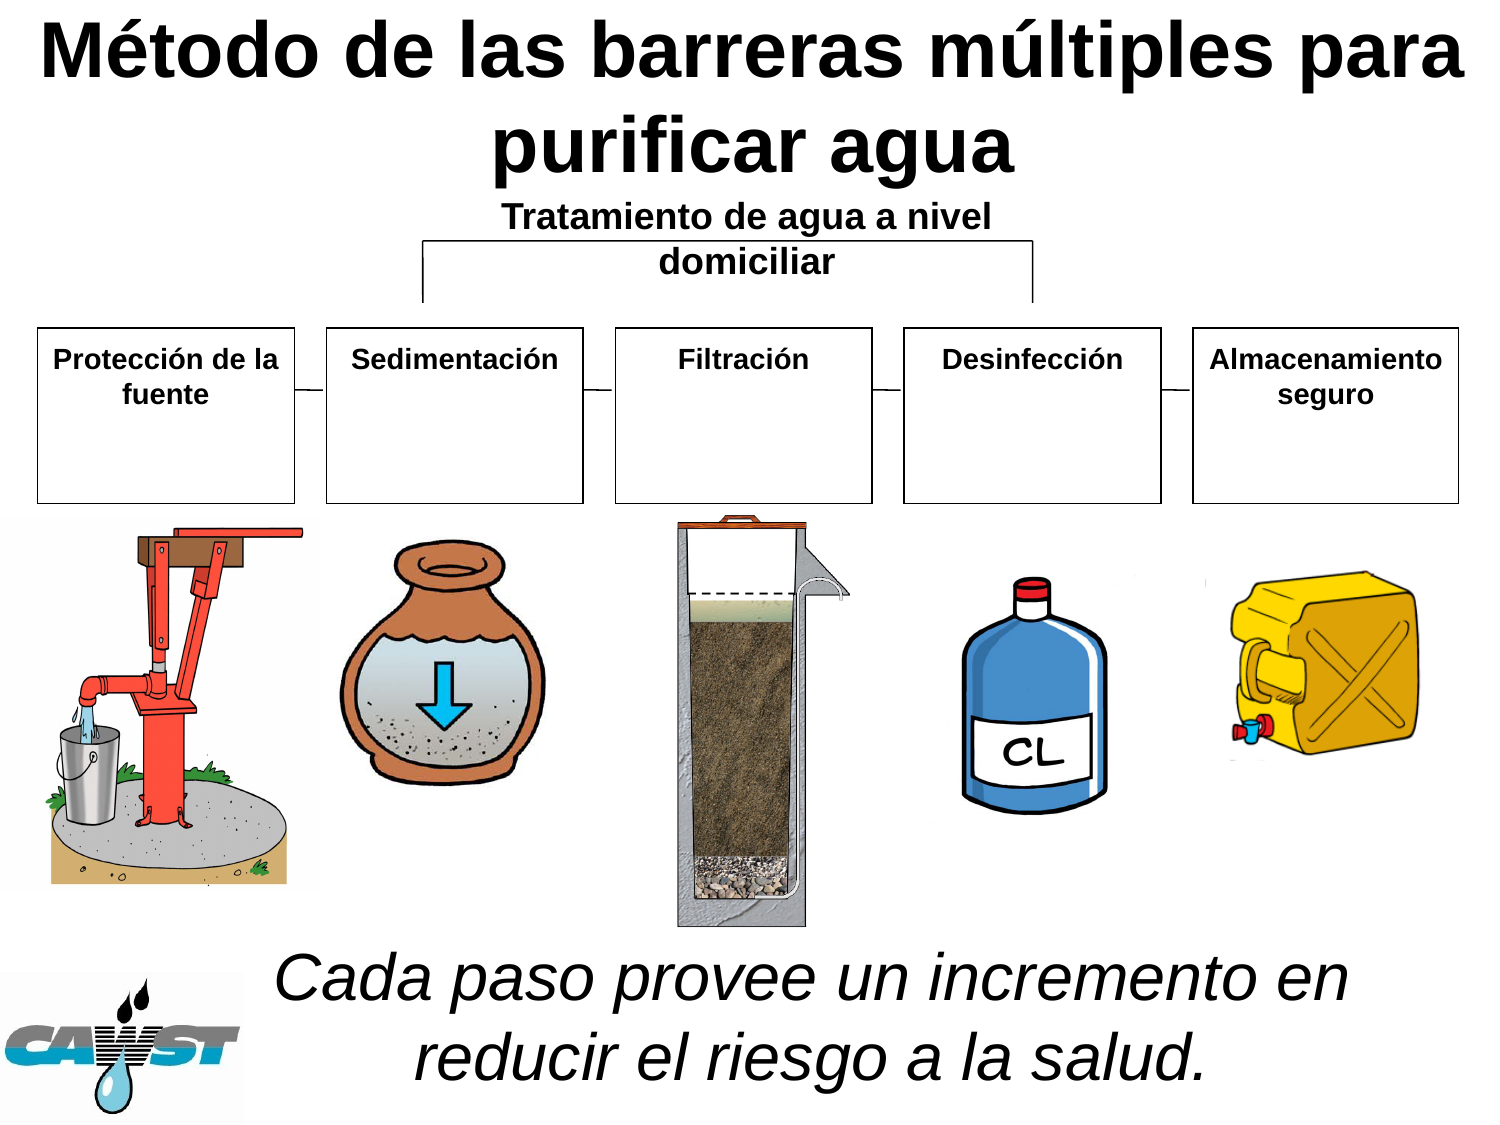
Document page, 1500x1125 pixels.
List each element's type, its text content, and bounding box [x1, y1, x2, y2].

text_box Tratamiento de agua a nivel domiciliar [478, 184, 1016, 239]
picture [928, 559, 1137, 831]
text_box Cada paso provee un incremento en reducir el riesgo a la salud. [200, 949, 1425, 1078]
picture [326, 528, 563, 804]
picture [672, 515, 851, 929]
picture [0, 972, 245, 1125]
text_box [37, 240, 1459, 504]
picture [1205, 559, 1427, 762]
picture [0, 514, 321, 890]
title Método de las barreras múltiples para purificar agua [0, 0, 1500, 188]
